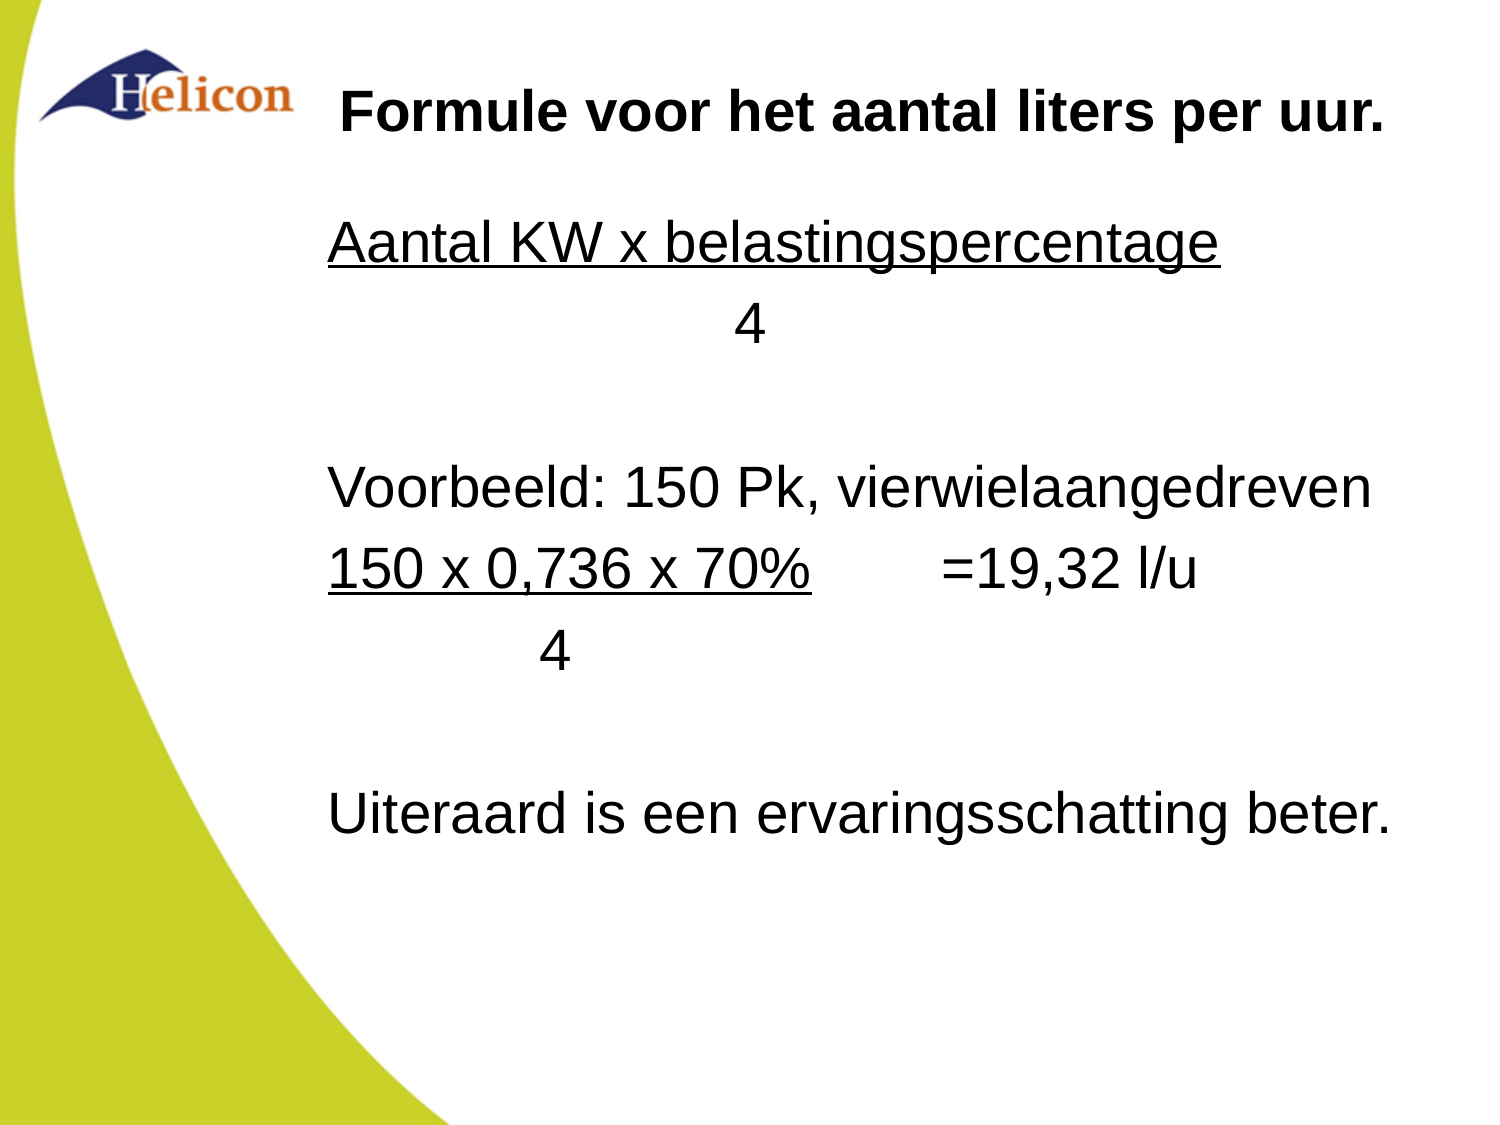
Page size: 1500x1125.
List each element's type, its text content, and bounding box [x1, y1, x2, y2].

picture [0, 0, 1500, 1125]
list Aantal KW x belastingspercentage 4 Voorbeeld: 150 Pk, vierwielaangedreven 150 x 0,736 x 70% =19,32 l/u 4 Uiteraard is een ervaringsschatting beter. [312, 196, 1425, 1005]
title Formule voor het aantal liters per uur. [324, 54, 1415, 161]
